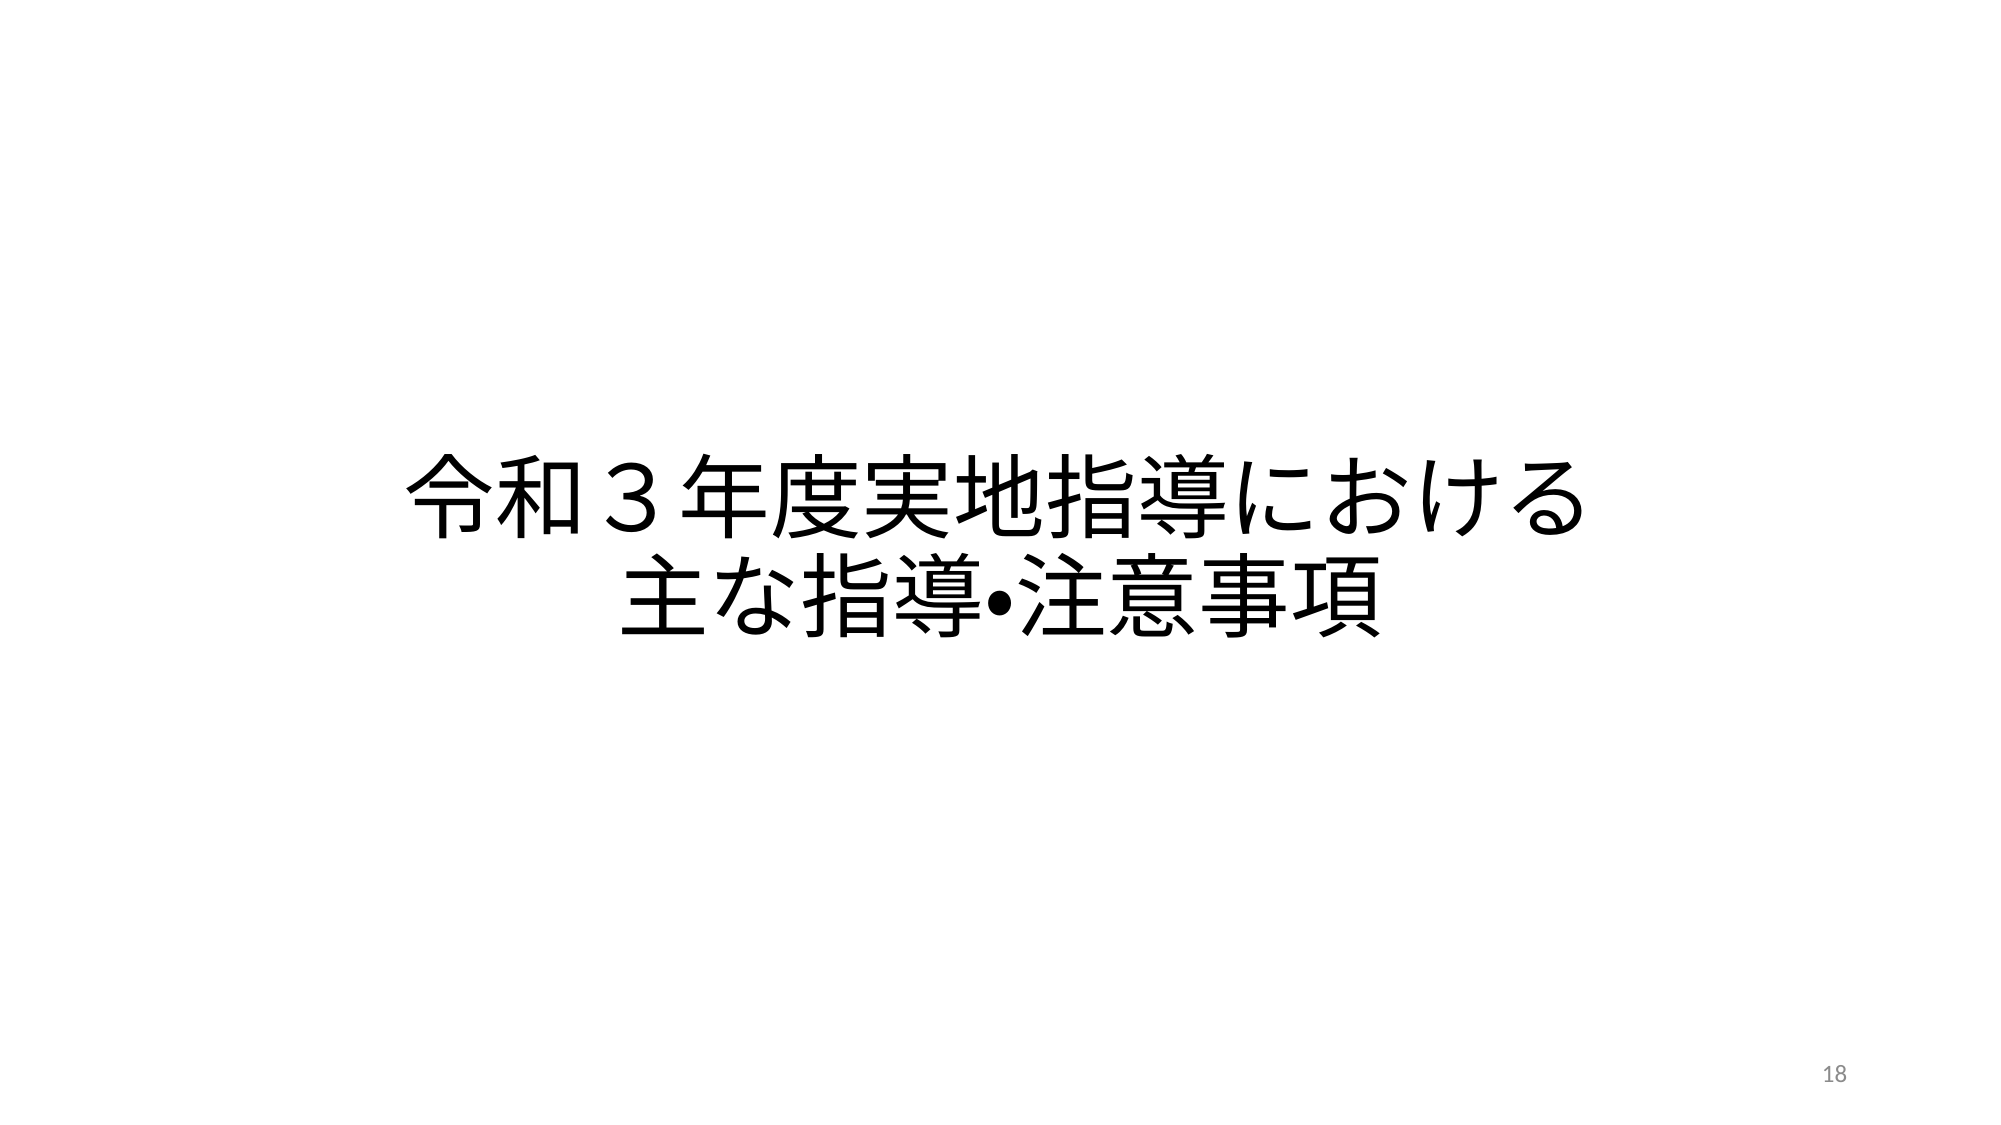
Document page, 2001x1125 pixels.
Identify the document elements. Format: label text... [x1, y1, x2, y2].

slide_number 18 [1412, 1042, 1863, 1103]
title 令和３年度実地指導における 主な指導・注意事項 [137, 59, 1863, 1043]
